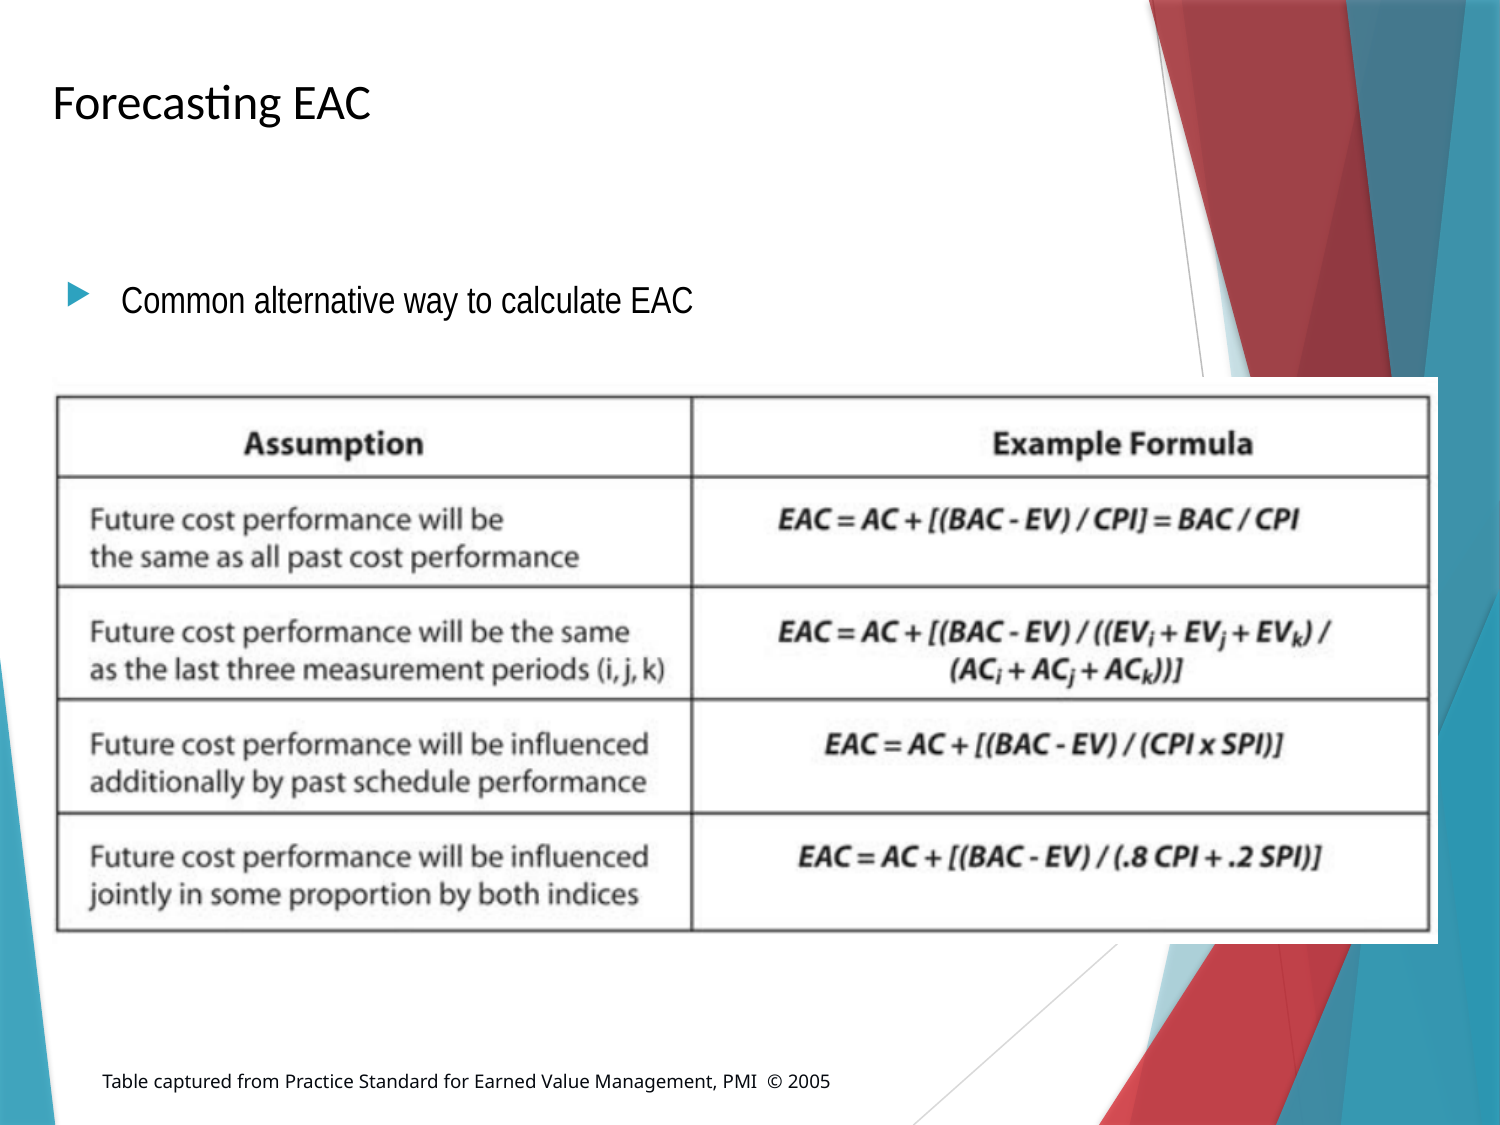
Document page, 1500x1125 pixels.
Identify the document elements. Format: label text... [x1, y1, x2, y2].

list Common alternative way to calculate EAC [50, 268, 1363, 357]
title Forecasting EAC [37, 62, 1288, 138]
picture [51, 377, 1438, 945]
text_box Table captured from Practice Standard for Earned Value Management, PMI © 2005 [87, 1062, 1050, 1100]
